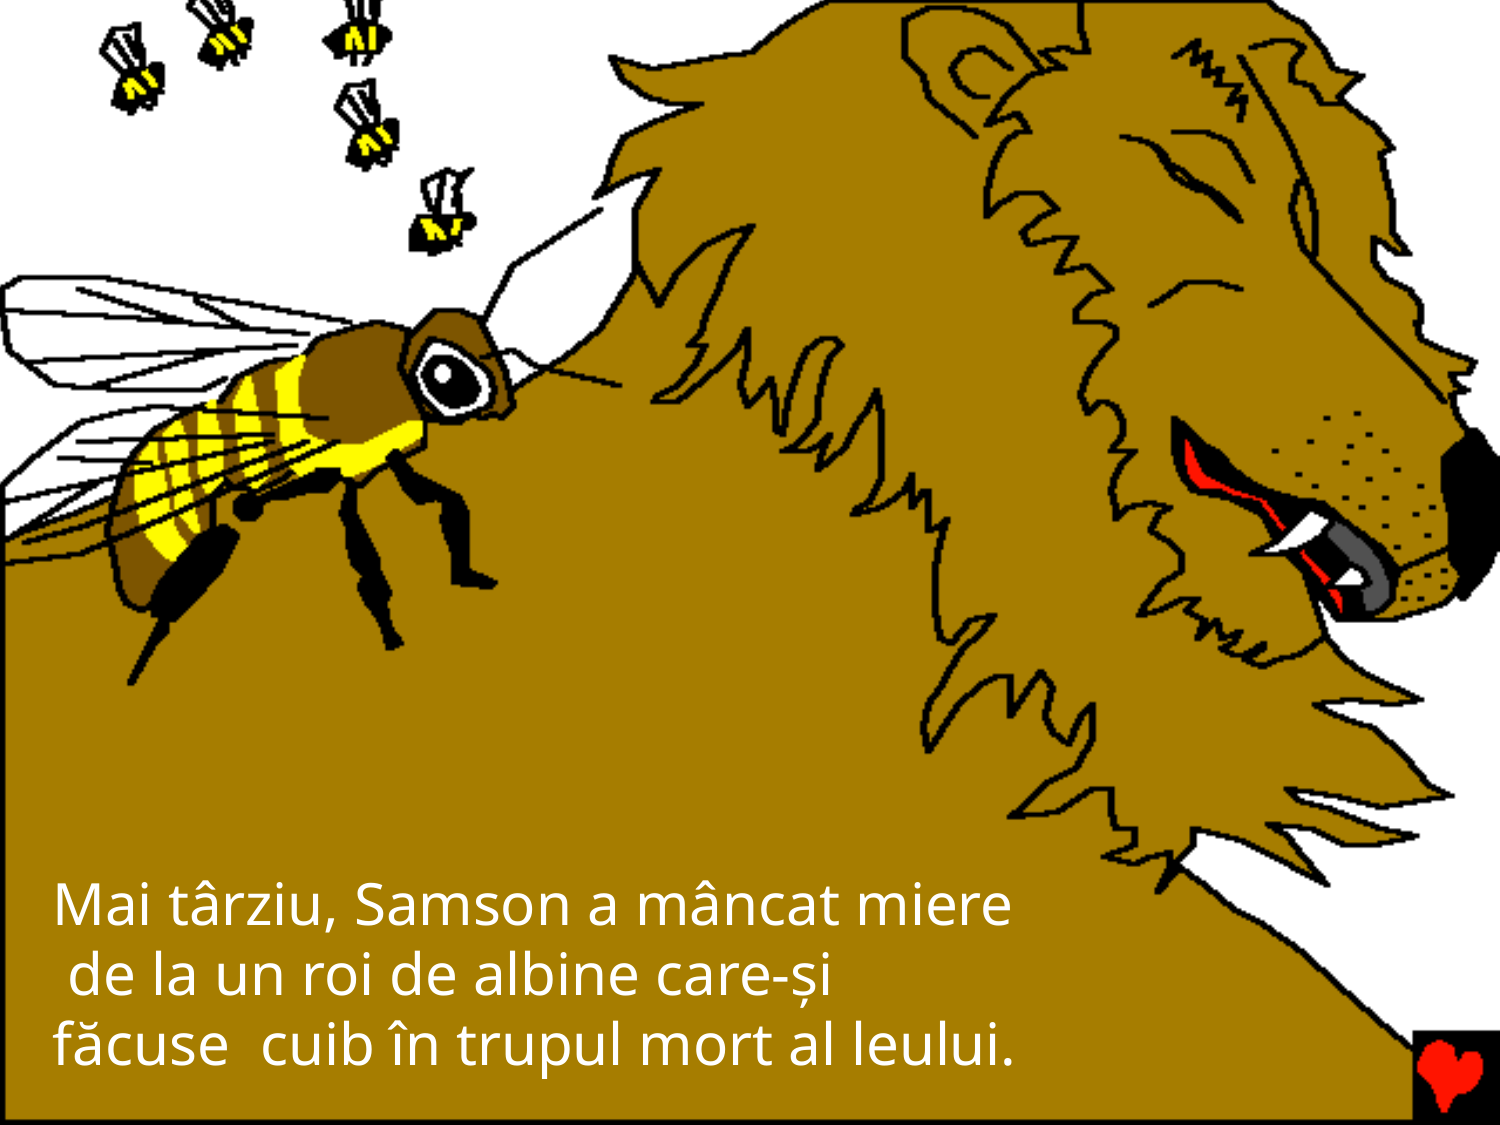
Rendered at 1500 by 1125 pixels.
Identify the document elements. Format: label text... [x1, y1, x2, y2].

text_box [0, 0, 1500, 1125]
text_box Mai târziu, Samson a mâncat miere de la un roi de albine care-şi făcuse cuib în trupul mort al leului. [50, 867, 1021, 1078]
